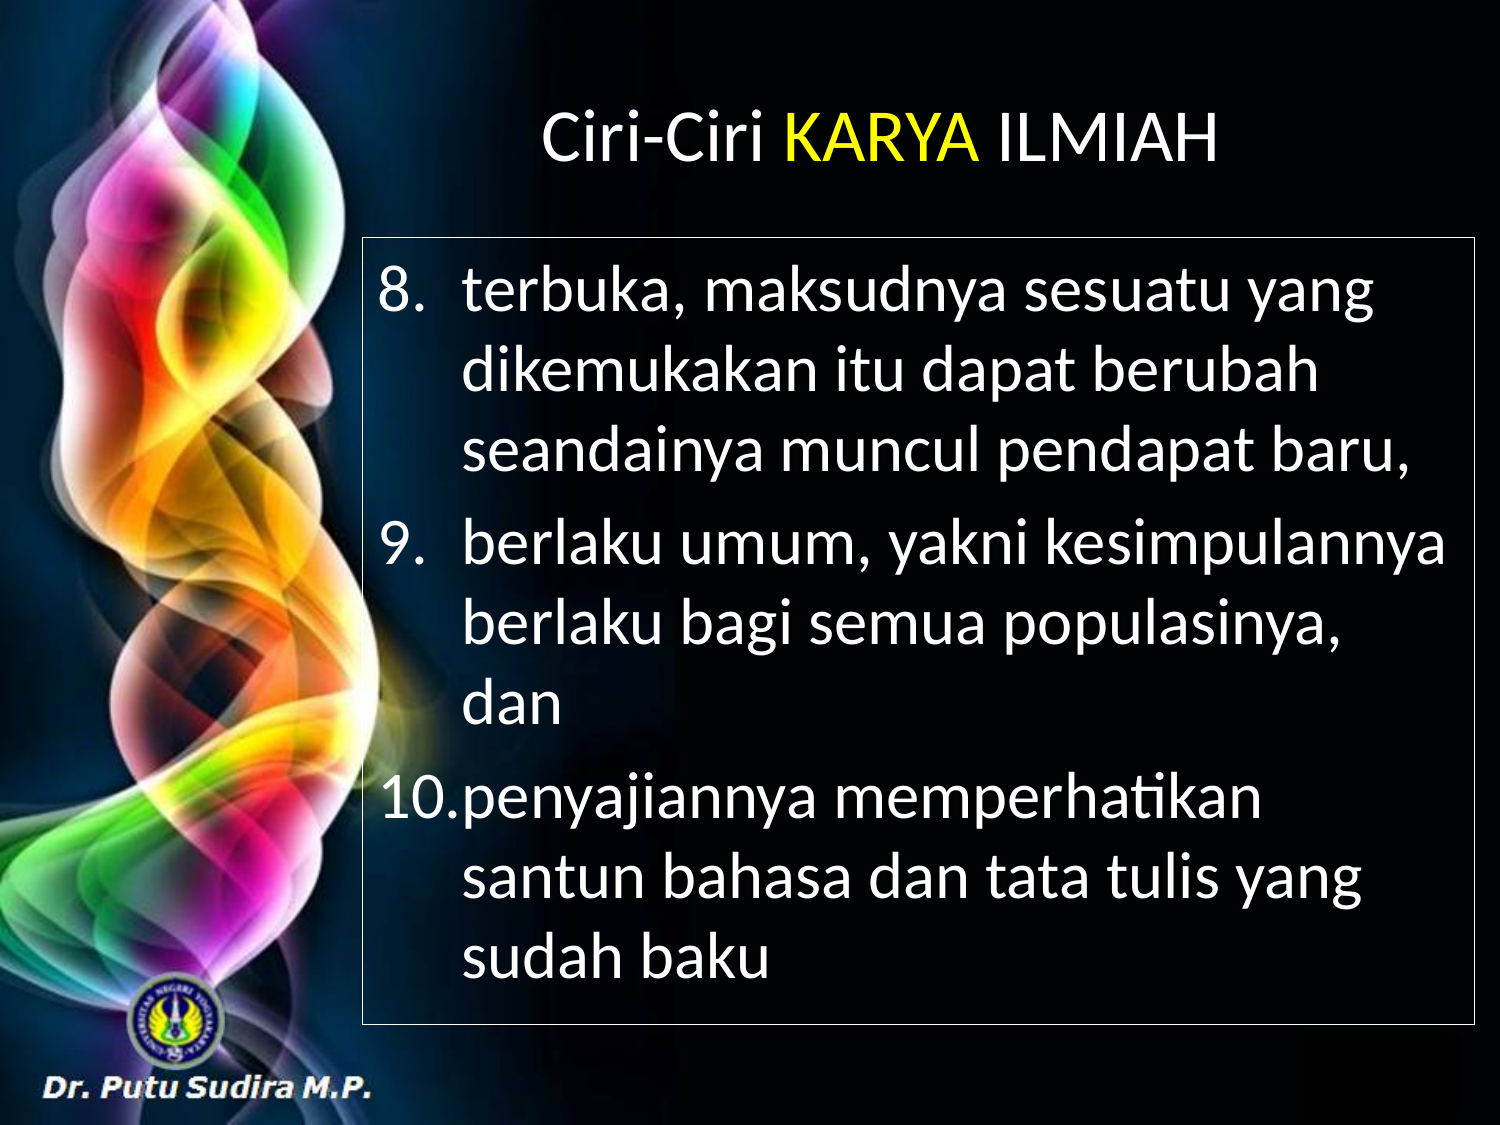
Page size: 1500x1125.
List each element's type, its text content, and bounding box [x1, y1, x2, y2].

list terbuka, maksudnya sesuatu yang dikemukakan itu dapat berubah seandainya muncul pendapat baru, berlaku umum, yakni kesimpulannya berlaku bagi semua populasinya, dan penyajiannya memperhatikan santun bahasa dan tata tulis yang sudah baku [362, 237, 1475, 1025]
picture [0, 0, 1500, 1125]
title Ciri-Ciri KARYA ILMIAH [350, 50, 1413, 213]
